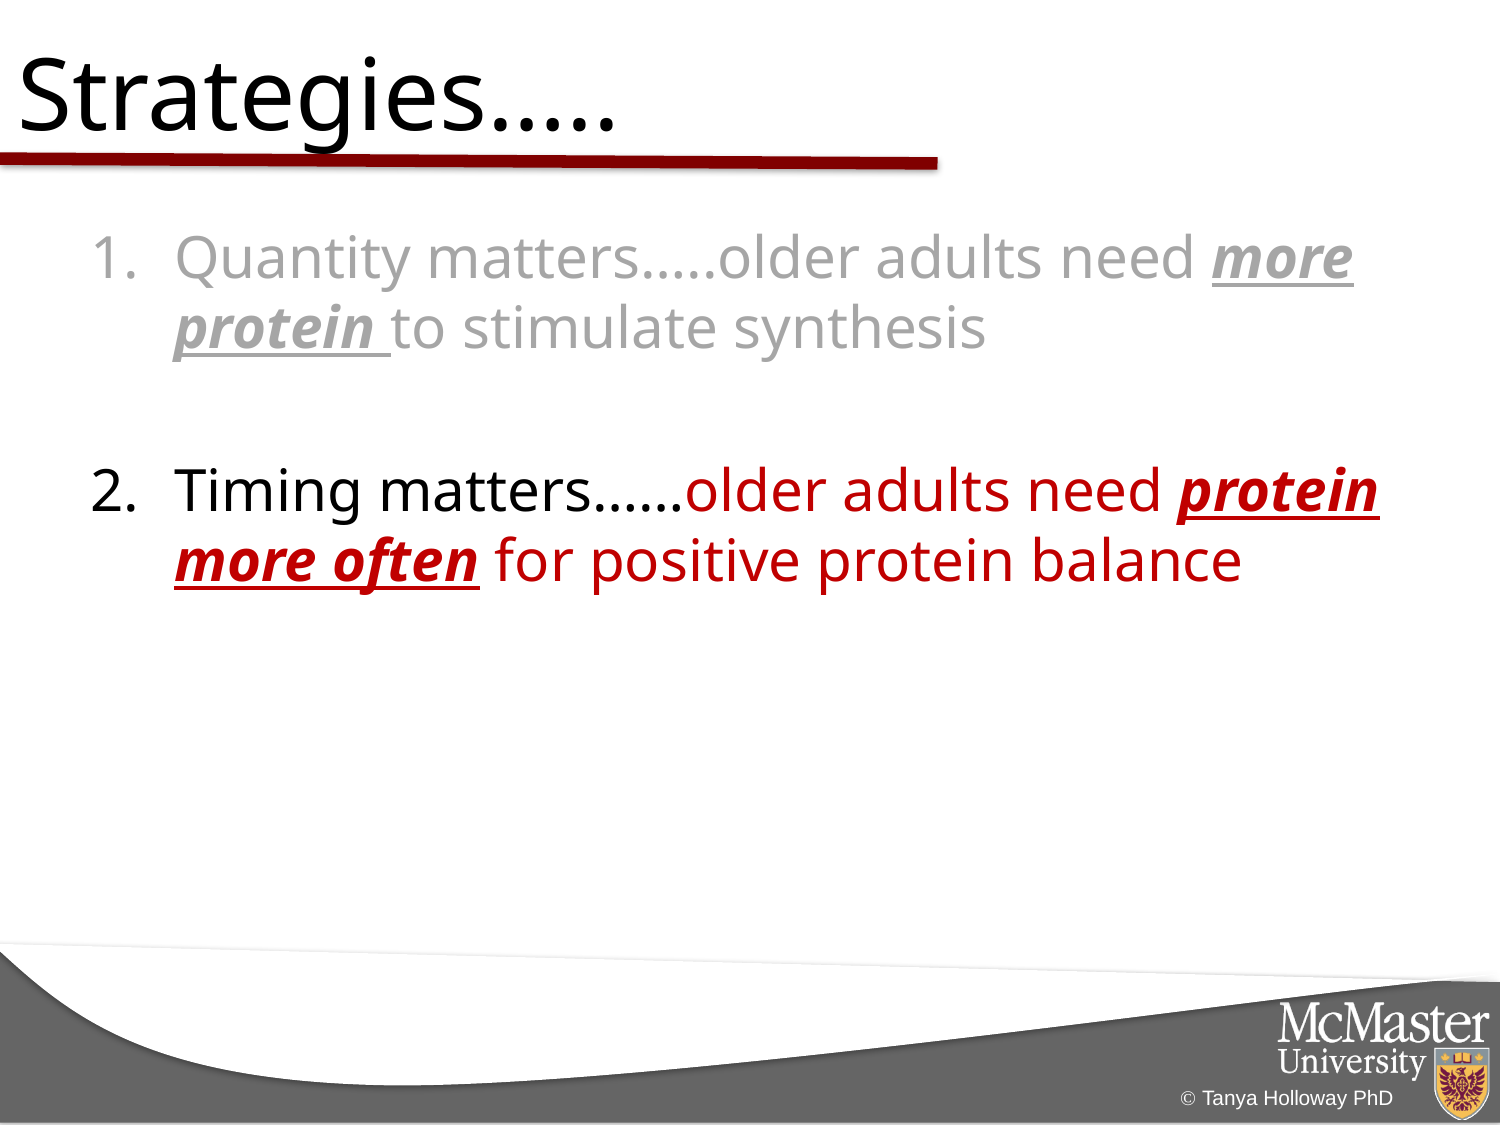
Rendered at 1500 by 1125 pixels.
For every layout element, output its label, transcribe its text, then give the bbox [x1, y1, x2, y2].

text_box Strategies….. [2, 23, 636, 159]
list Quantity matters…..older adults need more protein to stimulate synthesis Timing matters……older adults need protein more often for positive protein balance [75, 212, 1425, 1073]
